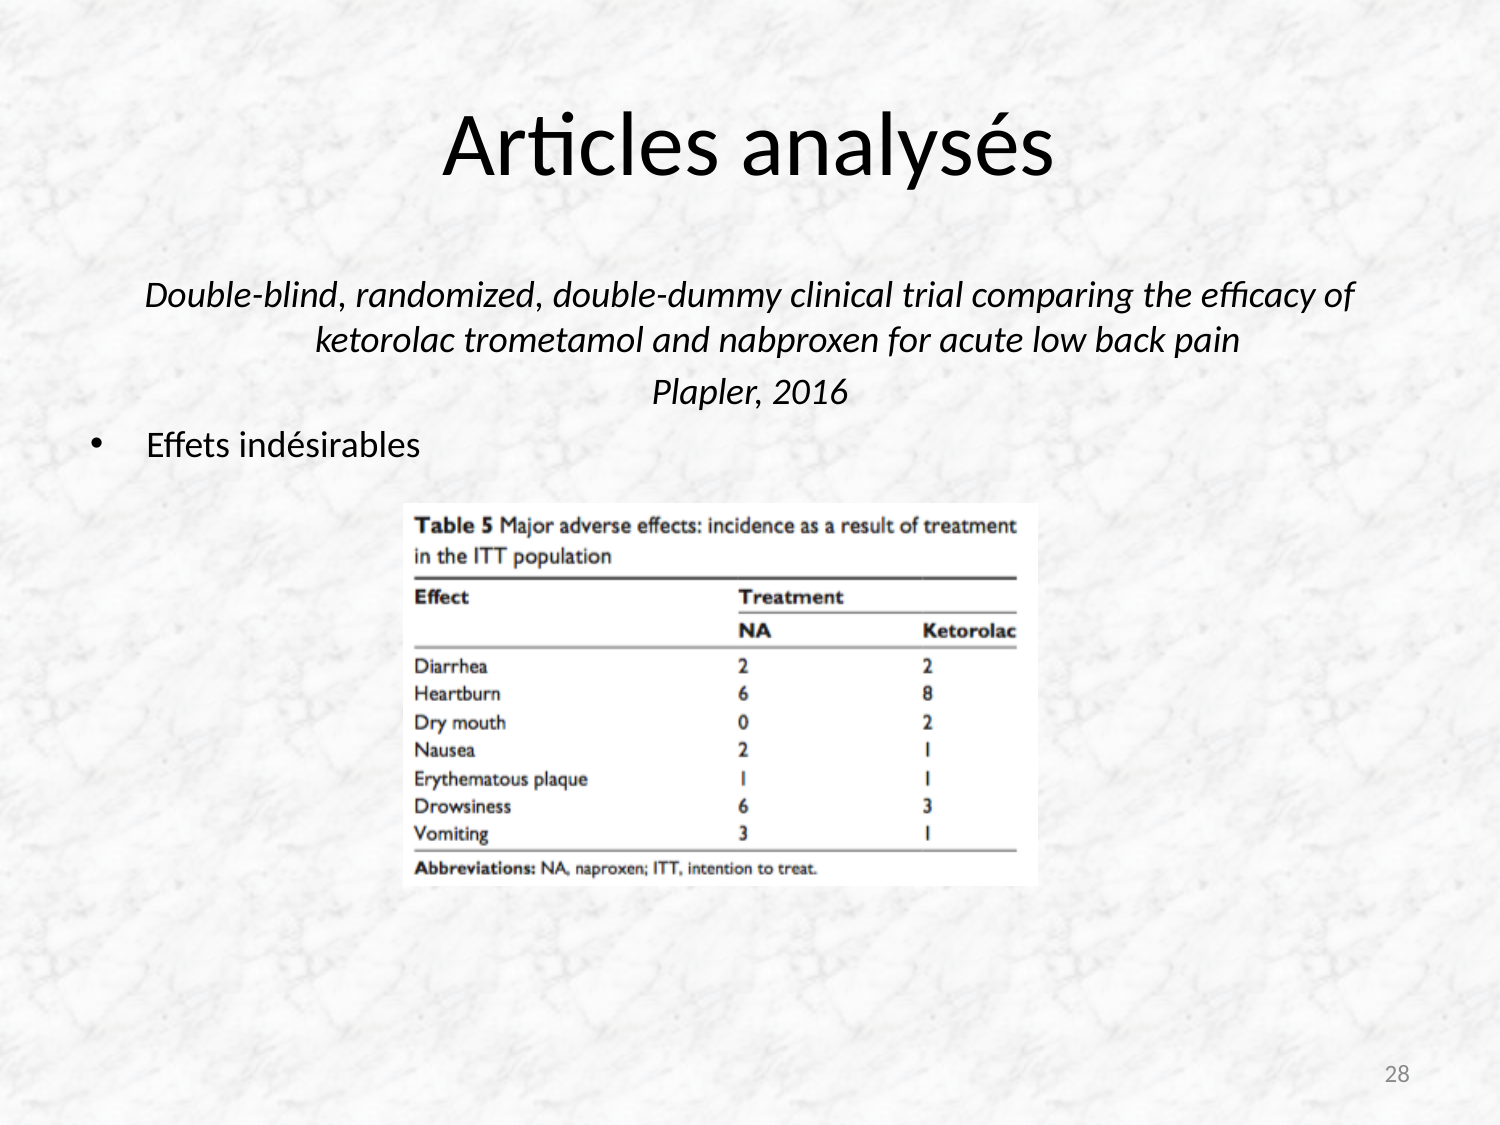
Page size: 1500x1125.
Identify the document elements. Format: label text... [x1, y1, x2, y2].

title Articles analysés [75, 45, 1425, 233]
list Double-blind, randomized, double-dummy clinical trial comparing the efficacy of ketorolac trometamol and nabproxen for acute low back pain Plapler, 2016 Effets indésirables [75, 262, 1425, 1103]
slide_number 28 [1074, 1042, 1425, 1103]
picture [402, 503, 1039, 887]
